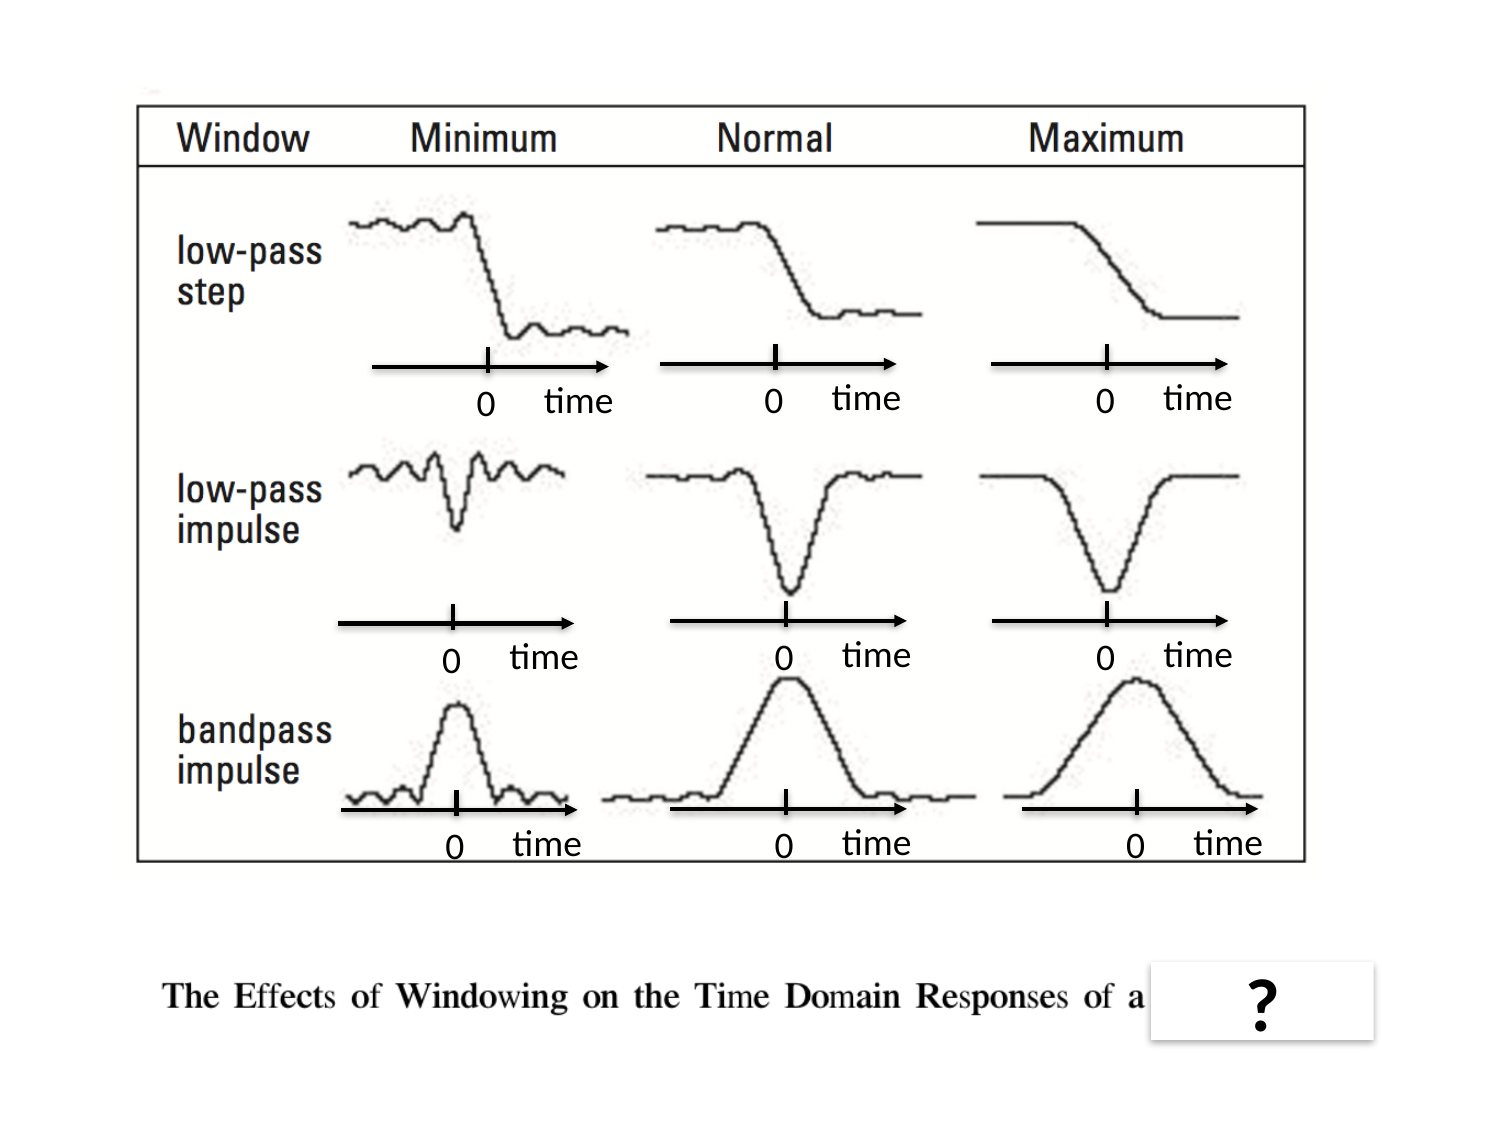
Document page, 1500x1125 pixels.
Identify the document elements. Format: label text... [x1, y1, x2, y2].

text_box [991, 600, 1249, 687]
picture [157, 961, 1390, 1030]
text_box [340, 789, 599, 876]
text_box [1021, 788, 1279, 875]
text_box ? [1150, 1036, 1374, 1041]
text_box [991, 344, 1249, 430]
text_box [372, 346, 630, 433]
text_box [670, 788, 928, 875]
picture [113, 75, 1324, 887]
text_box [670, 600, 928, 687]
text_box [337, 603, 595, 690]
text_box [659, 344, 918, 430]
